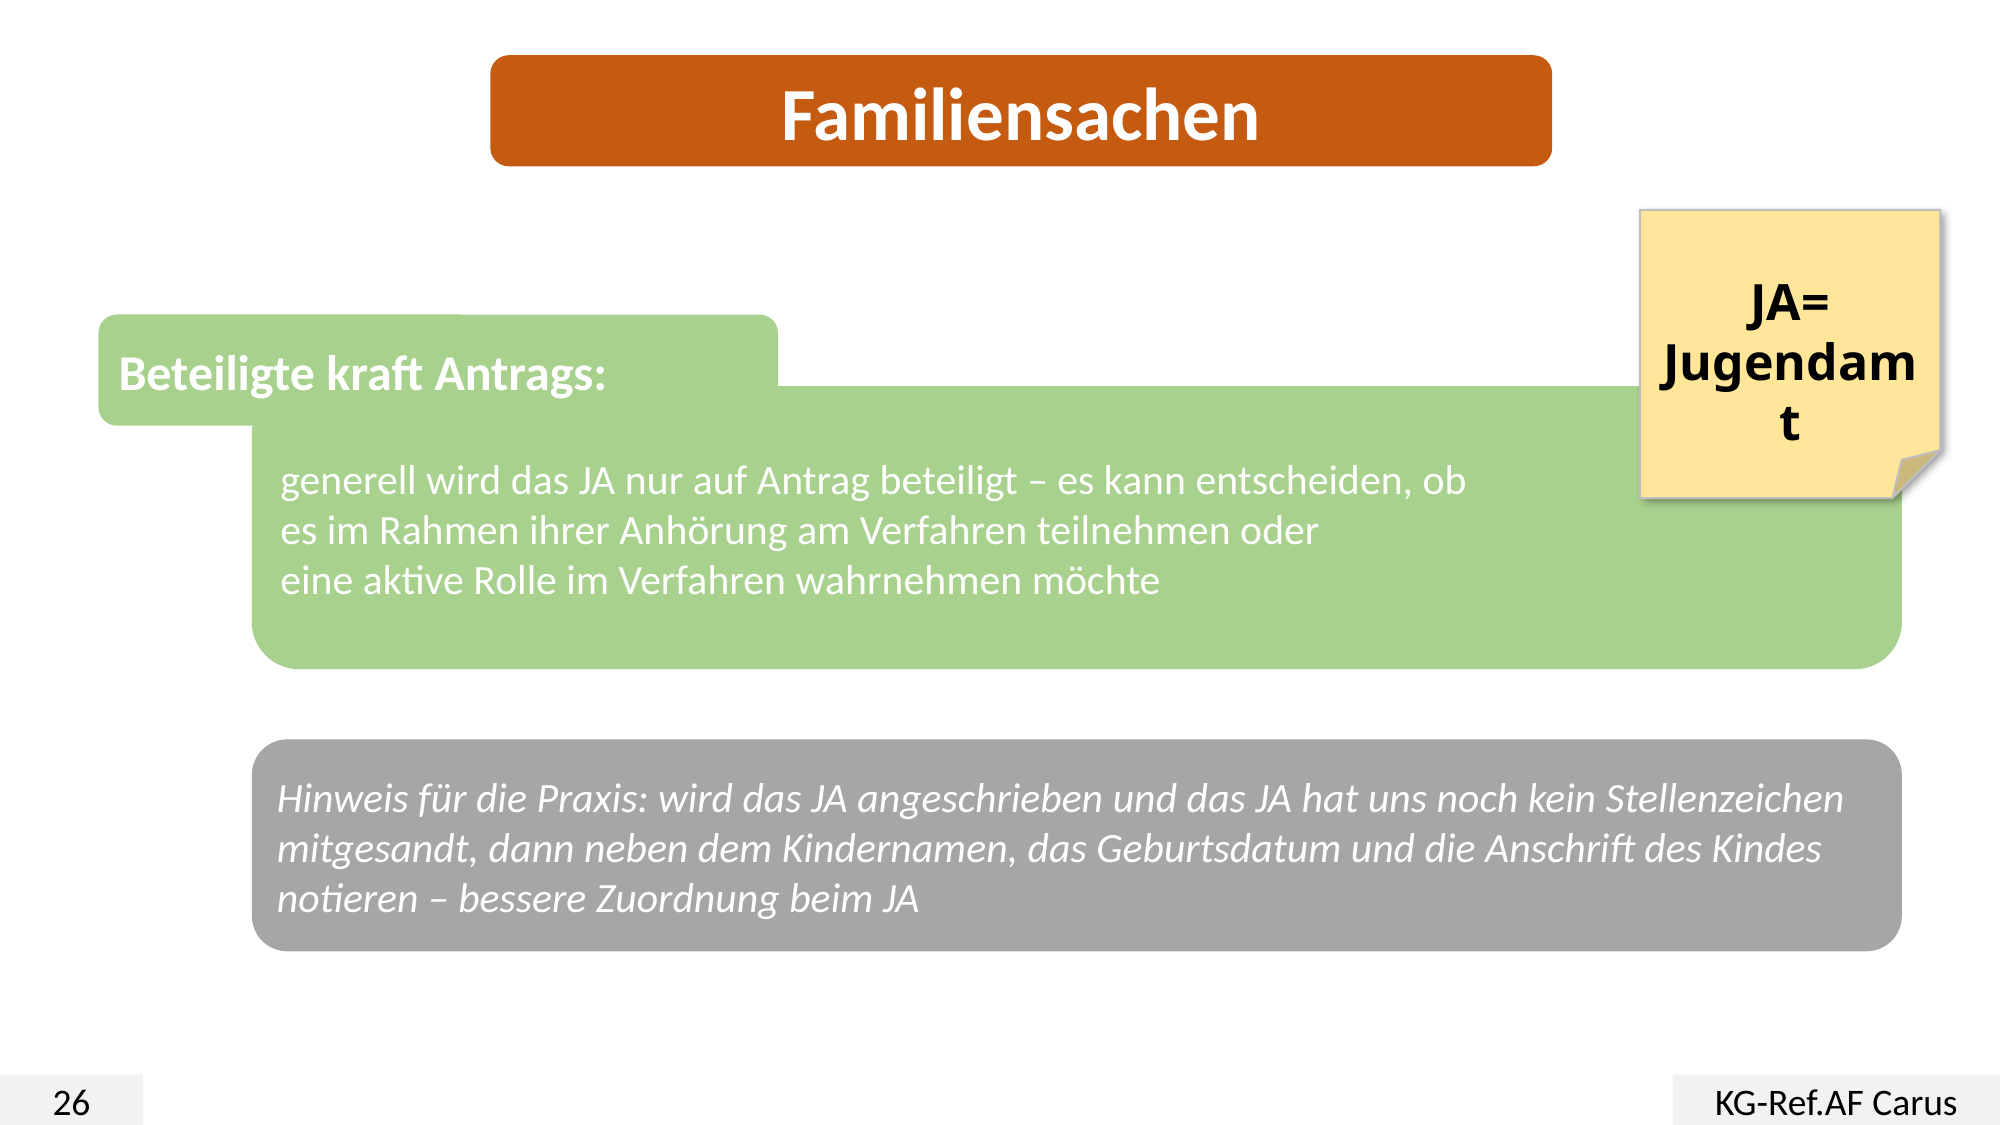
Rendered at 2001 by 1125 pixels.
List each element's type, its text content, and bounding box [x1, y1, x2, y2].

text_box Familiensachen [489, 54, 1554, 168]
text_box JA= Jugendamt [1639, 208, 1944, 490]
text_box Hinweis für die Praxis: wird das JA angeschrieben und das JA hat uns noch kein Stellenzeichen mitgesandt, dann neben dem Kindernamen, das Geburtsdatum und die Anschrift des Kindes notieren – bessere Zuordnung beim JA [250, 738, 1903, 953]
text_box KG-Ref.AF Carus [1672, 1074, 2000, 1125]
text_box 26 [0, 1074, 144, 1125]
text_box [98, 314, 1902, 670]
